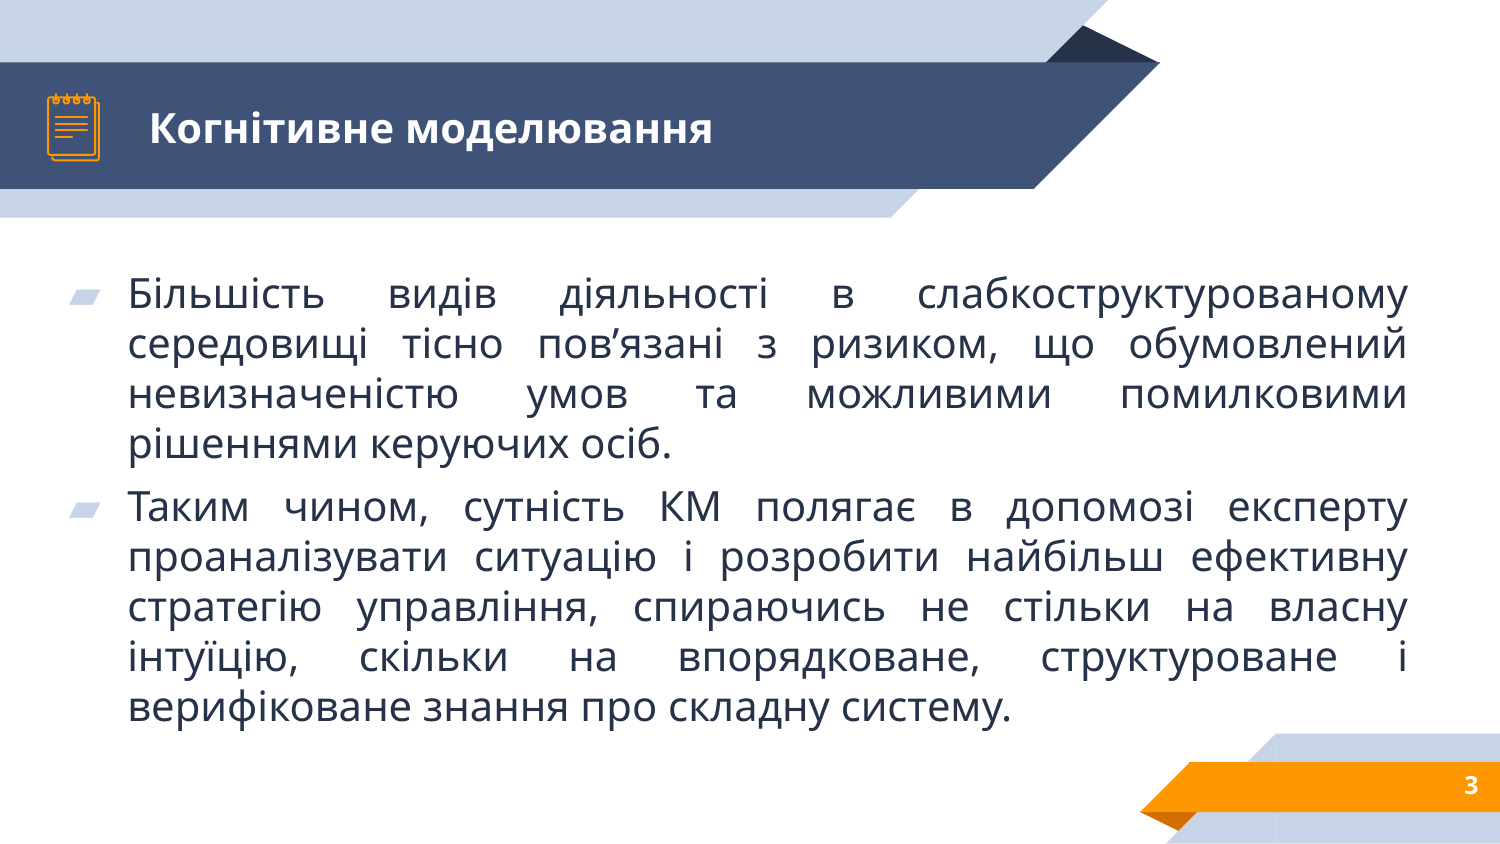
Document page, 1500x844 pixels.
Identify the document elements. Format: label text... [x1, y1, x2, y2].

list Більшість видів діяльності в слабкоструктурованому середовищі тісно пов’язані з ризиком, що обумовлений невизначеністю умов та можливими помилковими рішеннями керуючих осіб. Таким чином, сутність КМ полягає в допомозі експерту проаналізувати ситуацію і розробити найбільш ефективну стратегію управління, спираючись не стільки на власну інтуїцію, скільки на впорядковане, структуроване і верифіковане знання про складну систему. [37, 252, 1424, 801]
title Когнітивне моделювання [133, 64, 997, 190]
slide_number 3 [1249, 760, 1494, 813]
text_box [47, 93, 100, 161]
